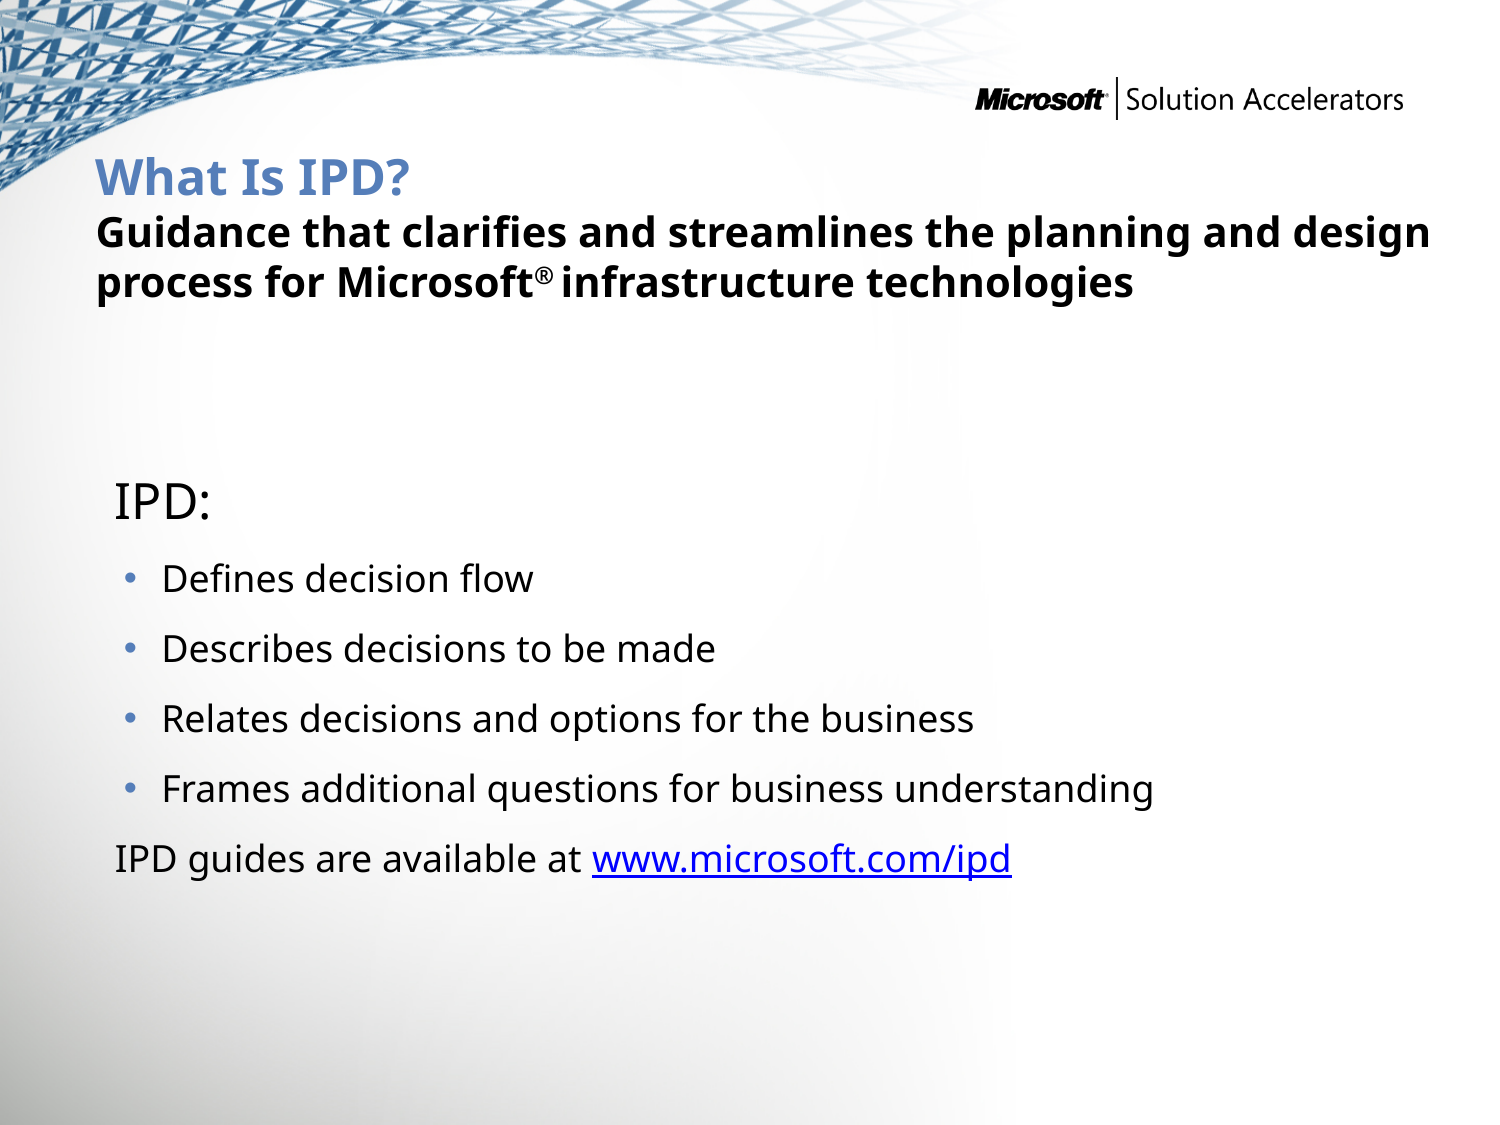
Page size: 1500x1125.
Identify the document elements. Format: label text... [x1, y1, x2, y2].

list IPD: Defines decision flow Describes decisions to be made Relates decisions and options for the business Frames additional questions for business understanding IPD guides are available at www.microsoft.com/ipd [88, 462, 1439, 1002]
title What Is IPD? Guidance that clarifies and streamlines the planning and design process for Microsoft® infrastructure technologies [88, 138, 1463, 315]
picture [0, 0, 1500, 1125]
